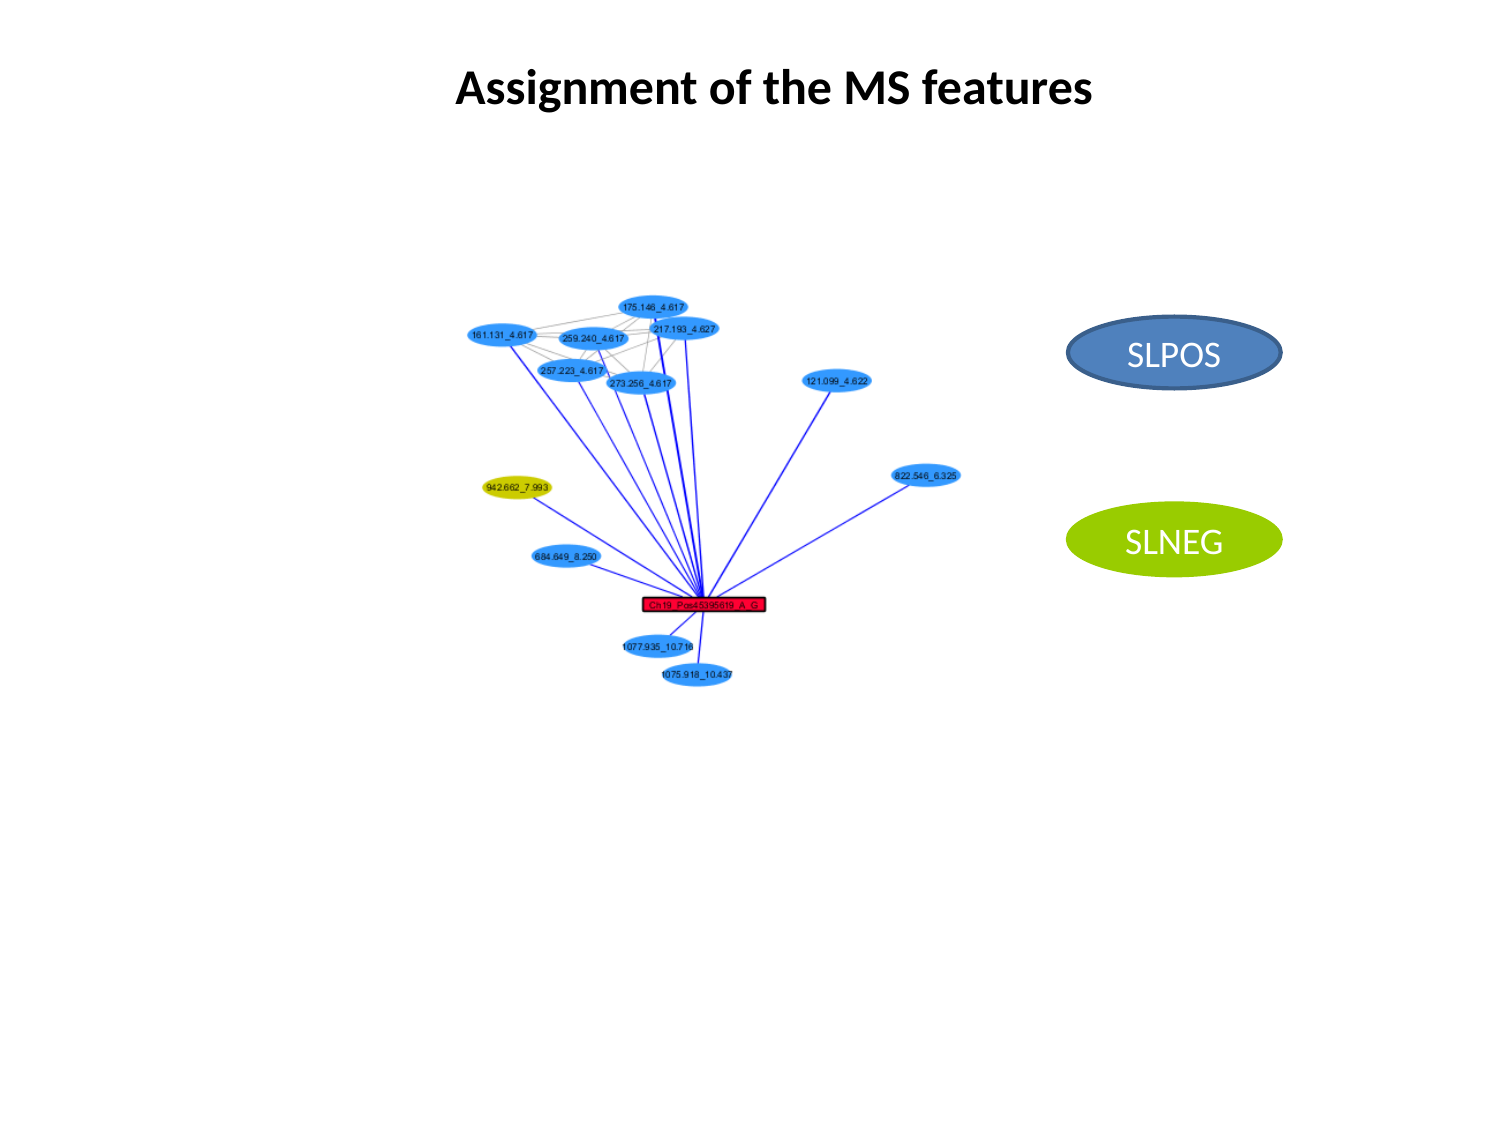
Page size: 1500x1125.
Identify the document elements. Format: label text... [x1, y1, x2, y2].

picture [0, 217, 1500, 1014]
text_box Assignment of the MS features [440, 46, 1109, 122]
